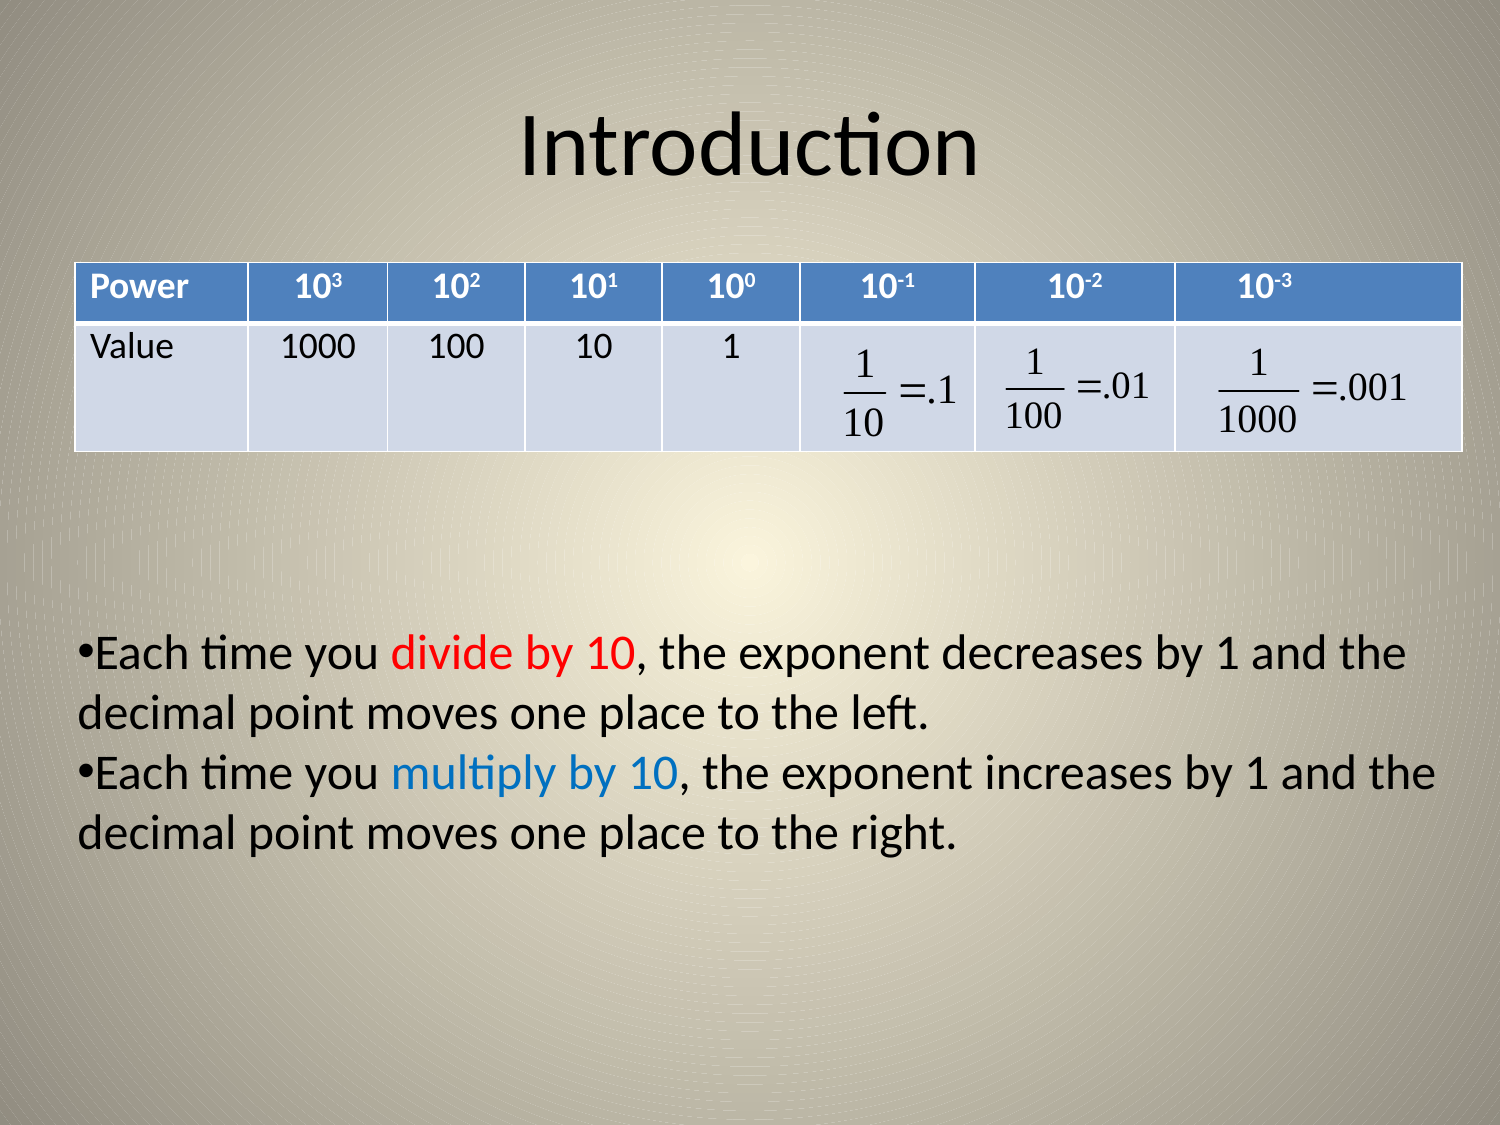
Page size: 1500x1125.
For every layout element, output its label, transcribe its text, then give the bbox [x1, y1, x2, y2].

table_header 10-3 [1176, 263, 1461, 321]
table_cell [976, 326, 1174, 451]
table_cell 1000 [249, 326, 387, 451]
text_box Each time you divide by 10, the exponent decreases by 1 and the decimal point moves one place to the left. Each time you multiply by 10, the exponent increases by 1 and the decimal point moves one place to the right. [62, 612, 1463, 868]
table_cell 1 [663, 326, 799, 451]
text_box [837, 337, 963, 446]
table_cell Value [76, 326, 247, 451]
table_cell [1176, 326, 1461, 451]
table_header 10-2 [976, 263, 1174, 321]
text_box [1212, 337, 1413, 441]
table_header 101 [526, 263, 661, 321]
table_header 103 [249, 263, 387, 321]
table_header 102 [388, 263, 524, 321]
table_header 100 [663, 263, 799, 321]
table_header Power [76, 263, 247, 321]
table_cell 100 [388, 326, 524, 451]
table_cell 10 [526, 326, 661, 451]
table_cell [801, 326, 974, 451]
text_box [999, 337, 1155, 438]
table_header 10-1 [801, 263, 974, 321]
title Introduction [75, 45, 1425, 233]
